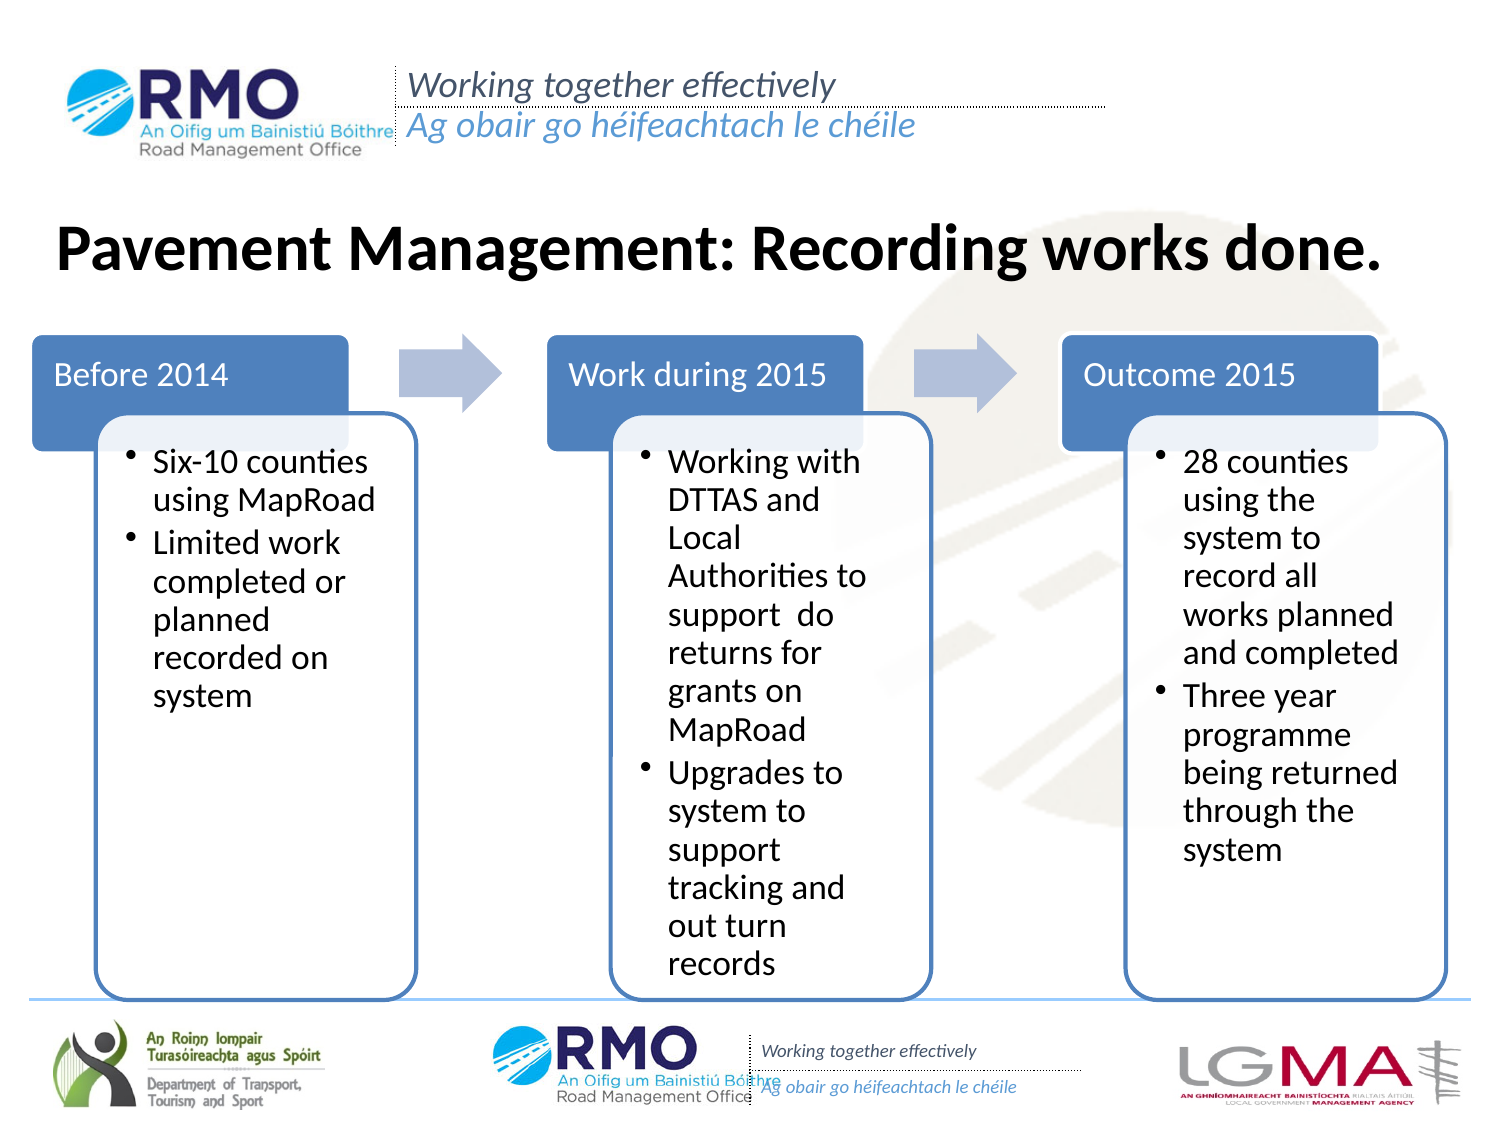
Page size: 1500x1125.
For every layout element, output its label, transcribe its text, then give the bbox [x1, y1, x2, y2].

picture [1139, 1023, 1495, 1119]
picture [53, 1031, 325, 1110]
text_box Pavement Management: Recording works done. [41, 196, 1500, 291]
picture [490, 1031, 782, 1106]
picture [64, 66, 396, 161]
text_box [29, 302, 1448, 1031]
